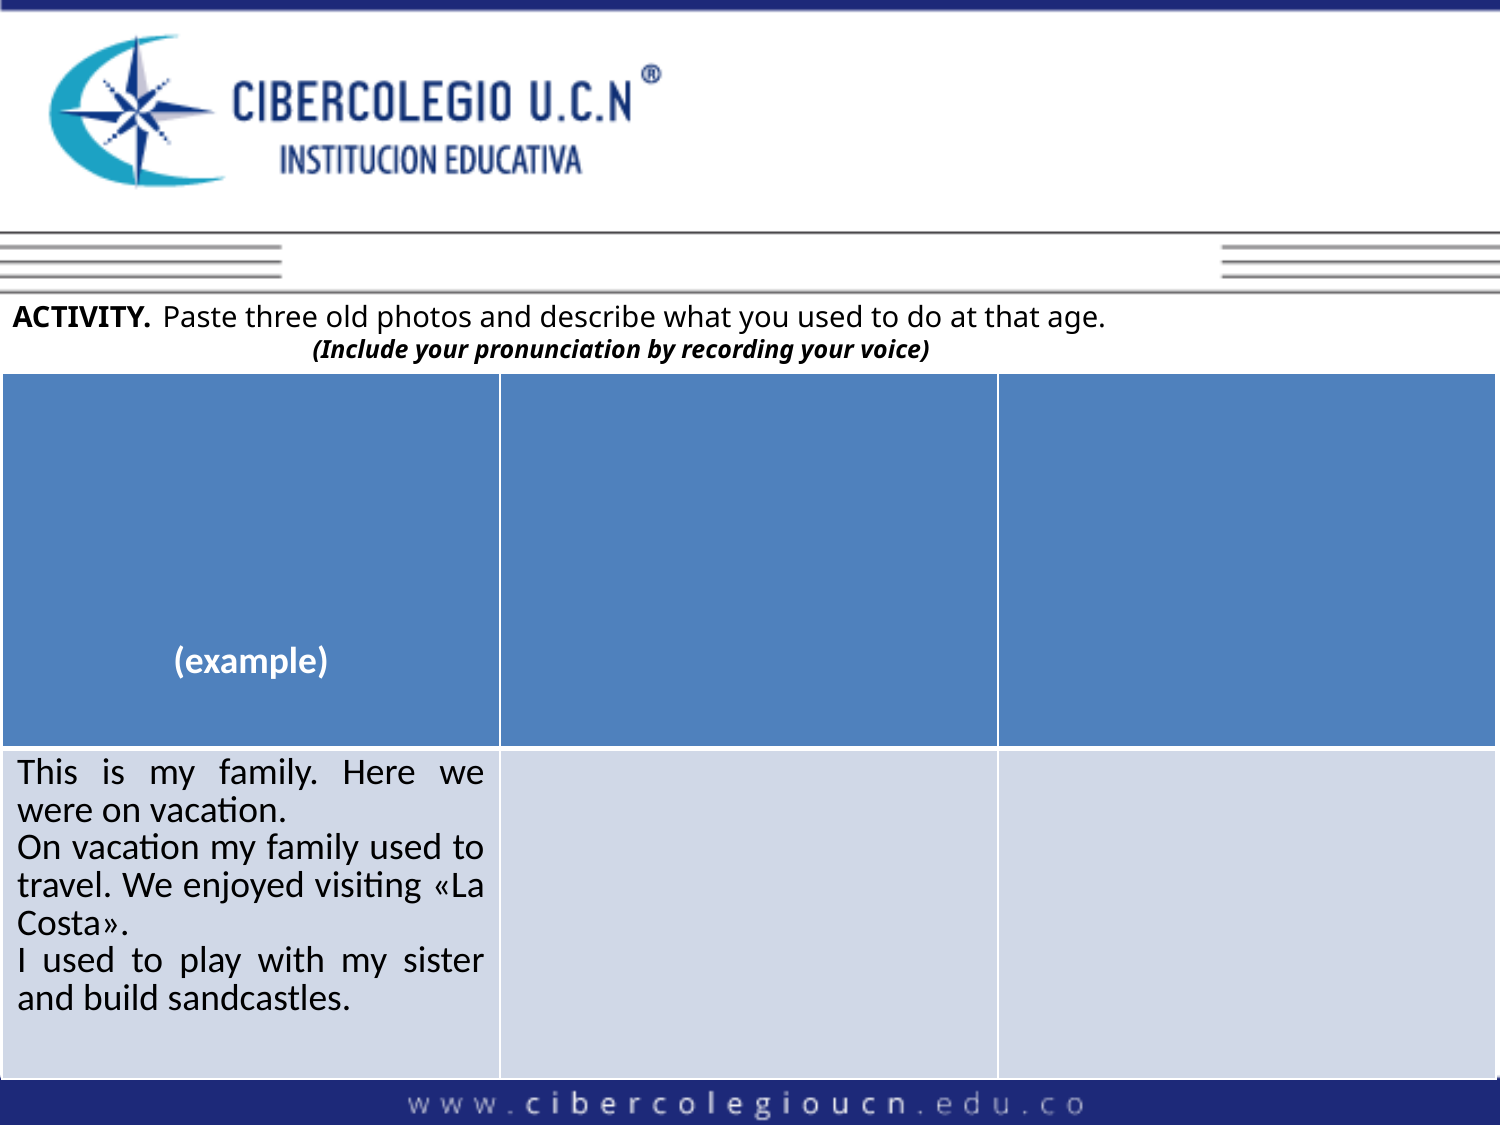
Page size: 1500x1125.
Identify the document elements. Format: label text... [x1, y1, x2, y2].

table_cell [501, 751, 997, 1078]
table_header (example) [3, 374, 499, 746]
text_box ACTIVITY. Paste three old photos and describe what you used to do at that age. (Include your pronunciation by recording your voice) [0, 290, 1498, 401]
text_box [277, 231, 1219, 290]
table_cell This is my family. Here we were on vacation. On vacation my family used to travel. We enjoyed visiting «La Costa». I used to play with my sister and build sandcastles. [3, 751, 499, 1078]
table_header [999, 374, 1495, 746]
table_header [501, 374, 997, 746]
picture [0, 0, 1500, 1125]
table_cell [999, 751, 1495, 1078]
